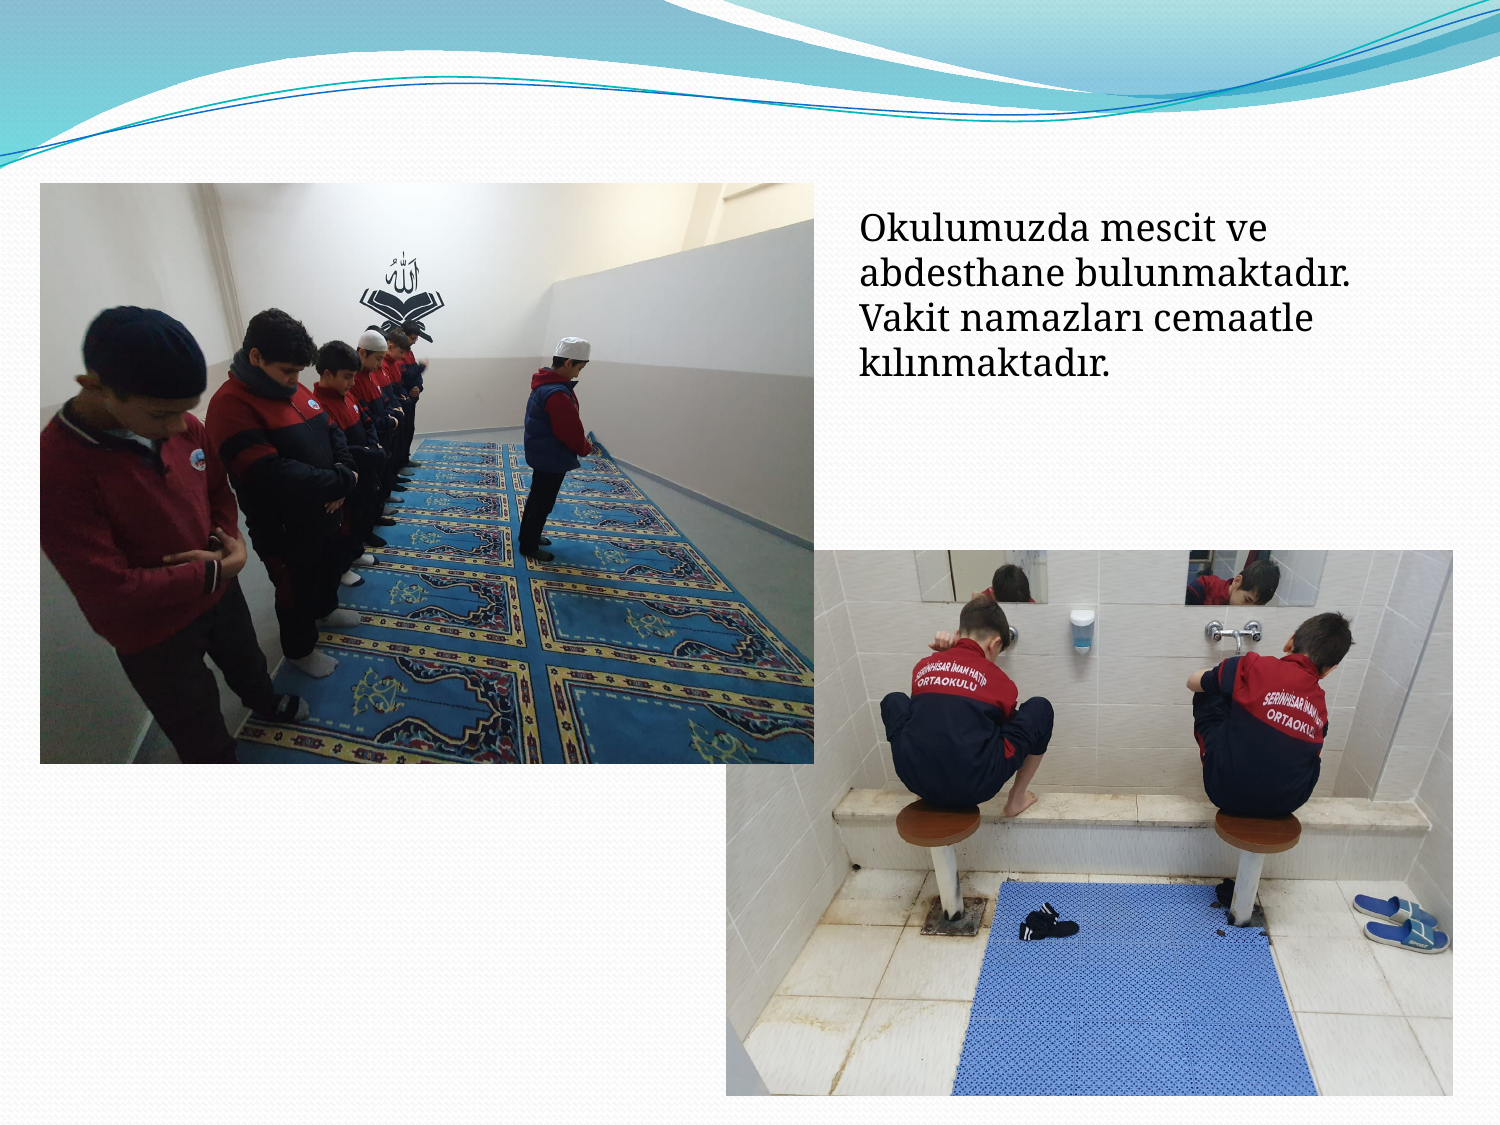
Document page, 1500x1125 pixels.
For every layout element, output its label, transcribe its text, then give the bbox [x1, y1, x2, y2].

text_box Okulumuzda mescit ve abdesthane bulunmaktadır. Vakit namazları cemaatle kılınmaktadır. [844, 196, 1388, 391]
picture [726, 550, 1453, 1096]
picture [39, 183, 814, 764]
